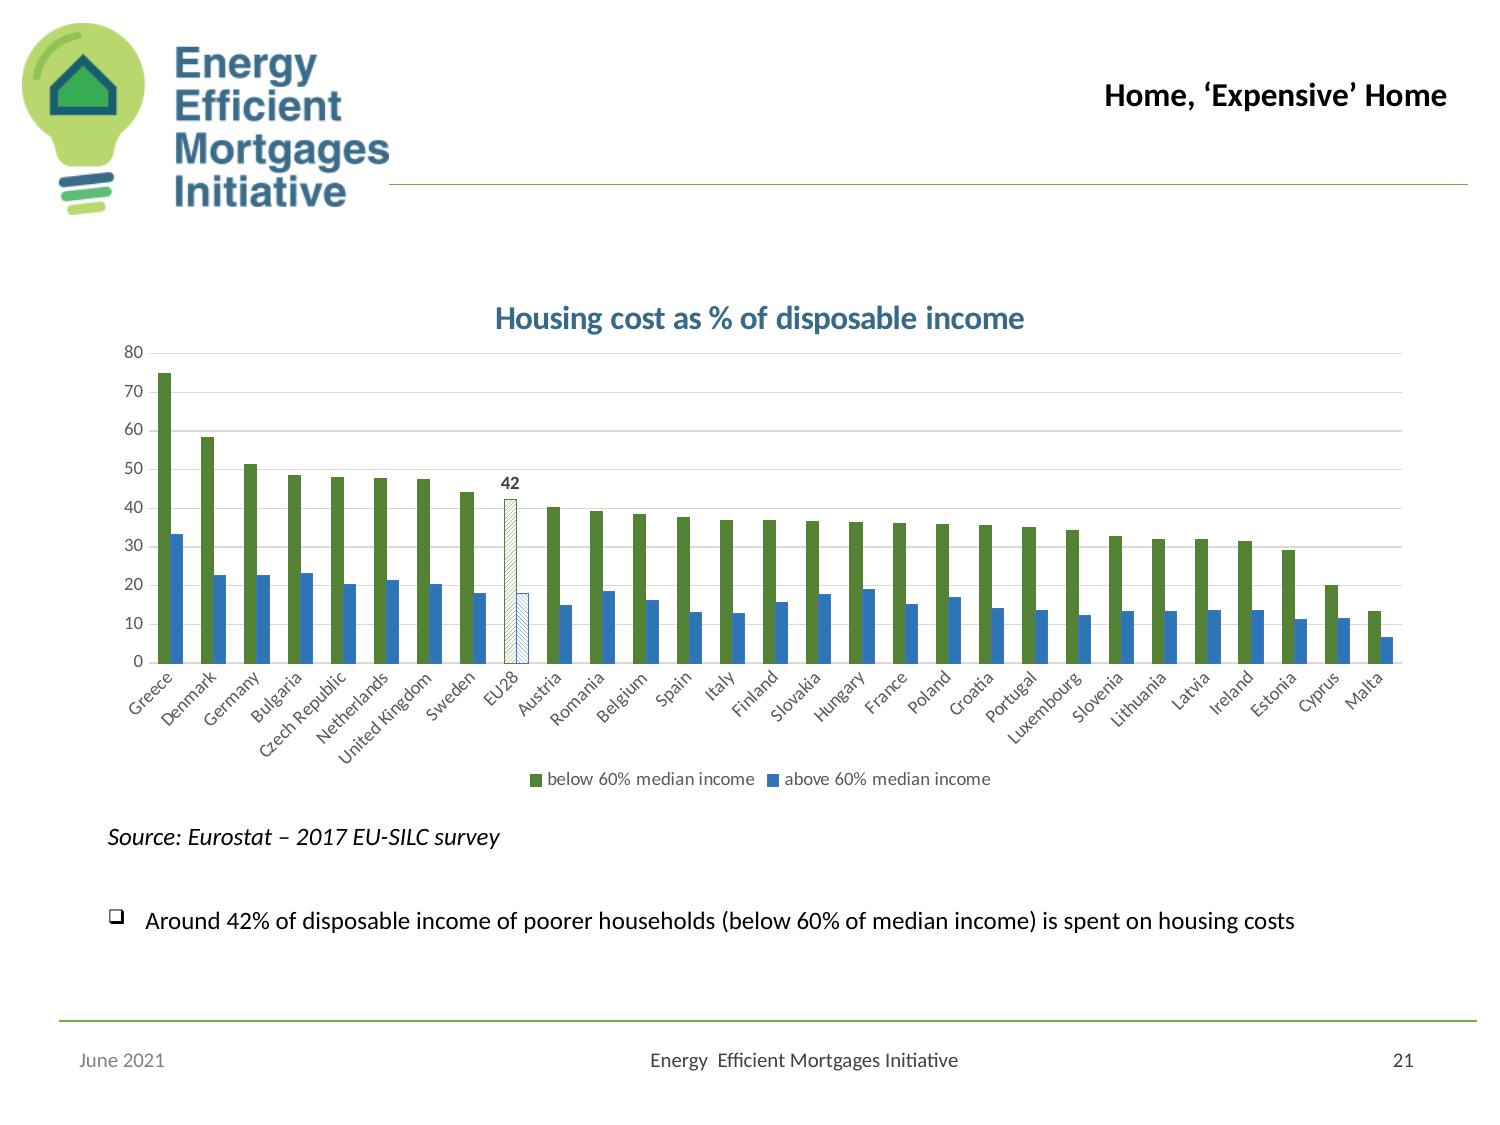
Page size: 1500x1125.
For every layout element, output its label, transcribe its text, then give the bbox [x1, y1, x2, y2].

footer Energy Efficient Mortgages Initiative [425, 1038, 1184, 1099]
chart [92, 276, 1429, 797]
text_box Source: Eurostat – 2017 EU-SILC survey [92, 813, 717, 859]
title Home, ‘Expensive’ Home [421, 4, 1464, 182]
list Around 42% of disposable income of poorer households (below 60% of median income) is spent on housing costs [92, 897, 1372, 957]
text_box June 2021 [64, 1038, 235, 1099]
slide_number 21 [1361, 1038, 1446, 1099]
picture [22, 23, 389, 215]
